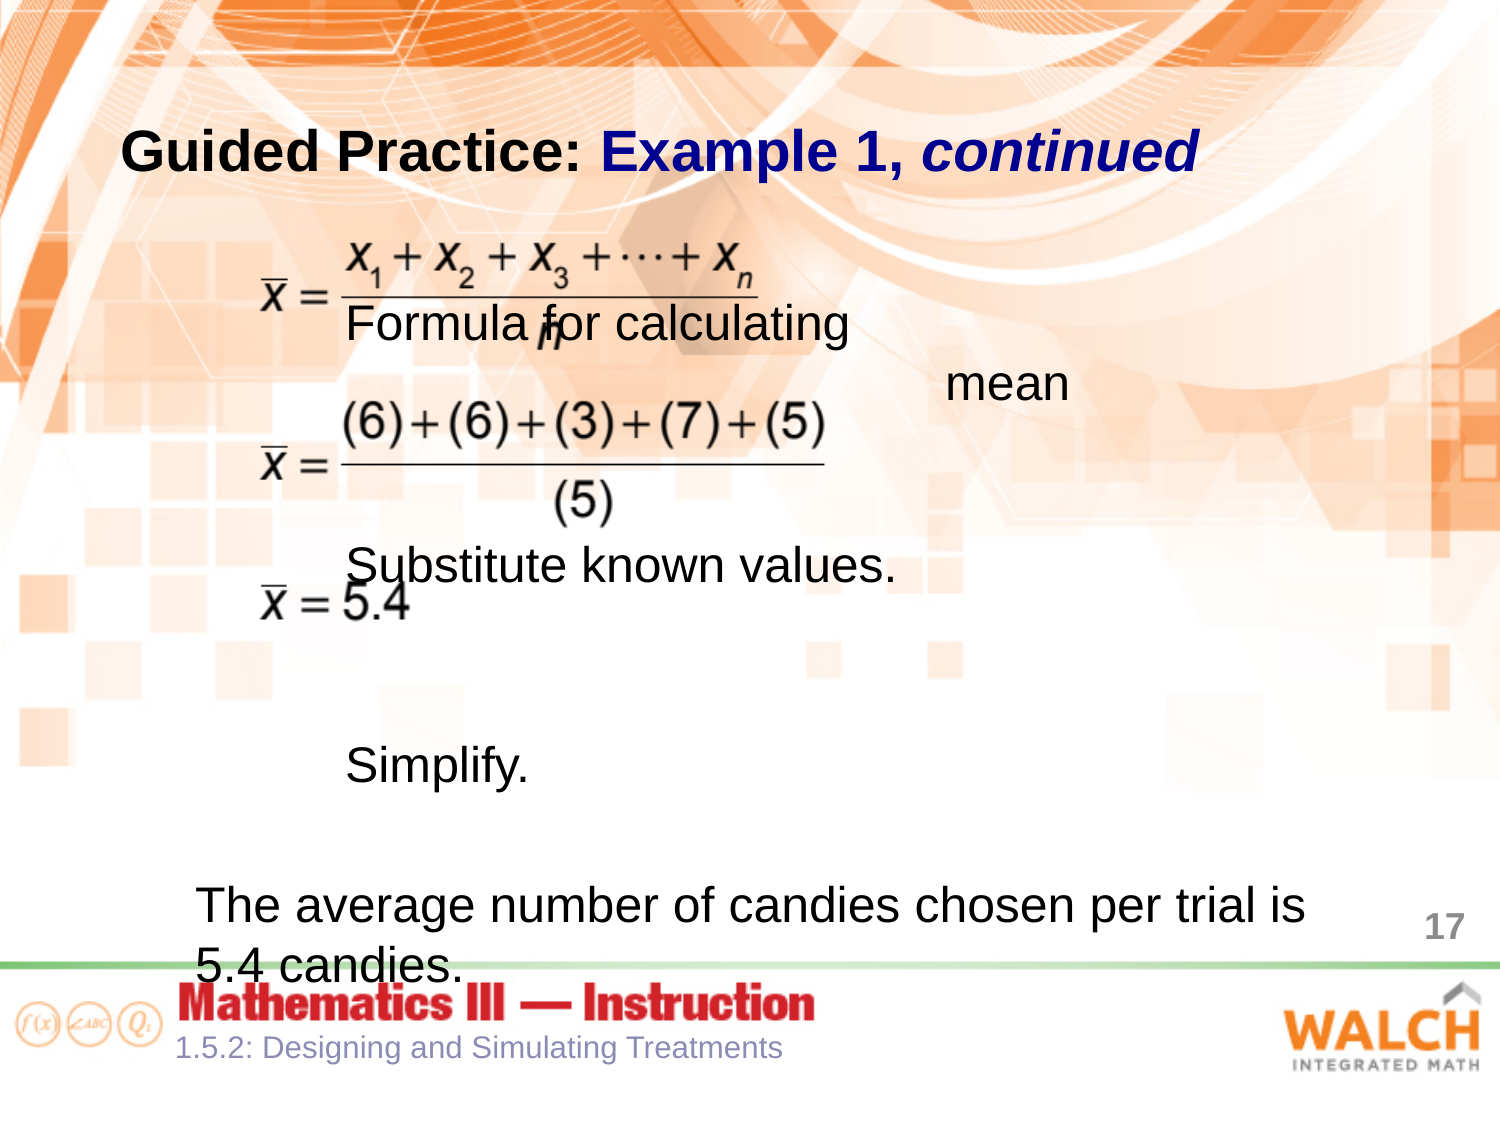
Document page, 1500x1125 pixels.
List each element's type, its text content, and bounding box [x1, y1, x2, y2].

footer 1.5.2: Designing and Simulating Treatments [160, 1024, 1102, 1069]
slide_number 17 [1361, 901, 1481, 949]
subtitle Guided Practice: Example 1, continued Formula for calculating mean Substitute known values. Simplify. The average number of candies chosen per trial is 5.4 candies. [105, 105, 1440, 969]
picture [0, 0, 1500, 1091]
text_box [255, 575, 413, 622]
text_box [255, 387, 829, 530]
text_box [255, 219, 761, 352]
